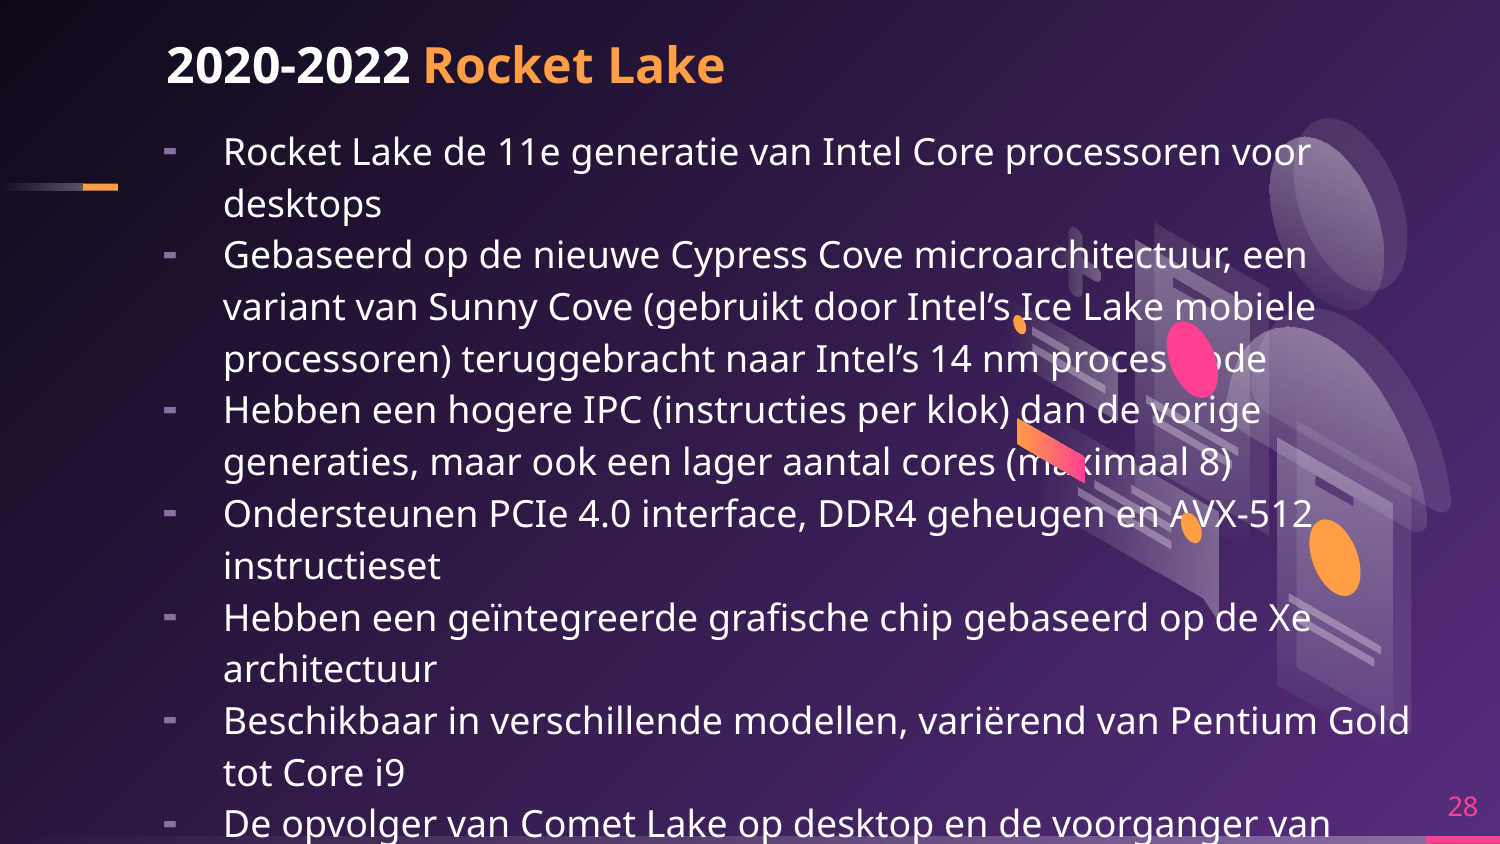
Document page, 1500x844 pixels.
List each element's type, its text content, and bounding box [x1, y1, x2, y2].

slide_number 28 [1426, 779, 1500, 837]
list Rocket Lake de 11e generatie van Intel Core processoren voor desktops Gebaseerd op de nieuwe Cypress Cove microarchitectuur, een variant van Sunny Cove (gebruikt door Intel’s Ice Lake mobiele processoren) teruggebracht naar Intel’s 14 nm proces node Hebben een hogere IPC (instructies per klok) dan de vorige generaties, maar ook een lager aantal cores (maximaal 8) Ondersteunen PCIe 4.0 interface, DDR4 geheugen en AVX-512 instructieset Hebben een geïntegreerde grafische chip gebaseerd op de Xe architectuur Beschikbaar in verschillende modellen, variërend van Pentium Gold tot Core i9 De opvolger van Comet Lake op desktop en de voorganger van Alder Lake op desktop [147, 121, 1435, 813]
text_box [1002, 117, 1452, 751]
title 2020-2022 Rocket Lake [155, 29, 1027, 95]
